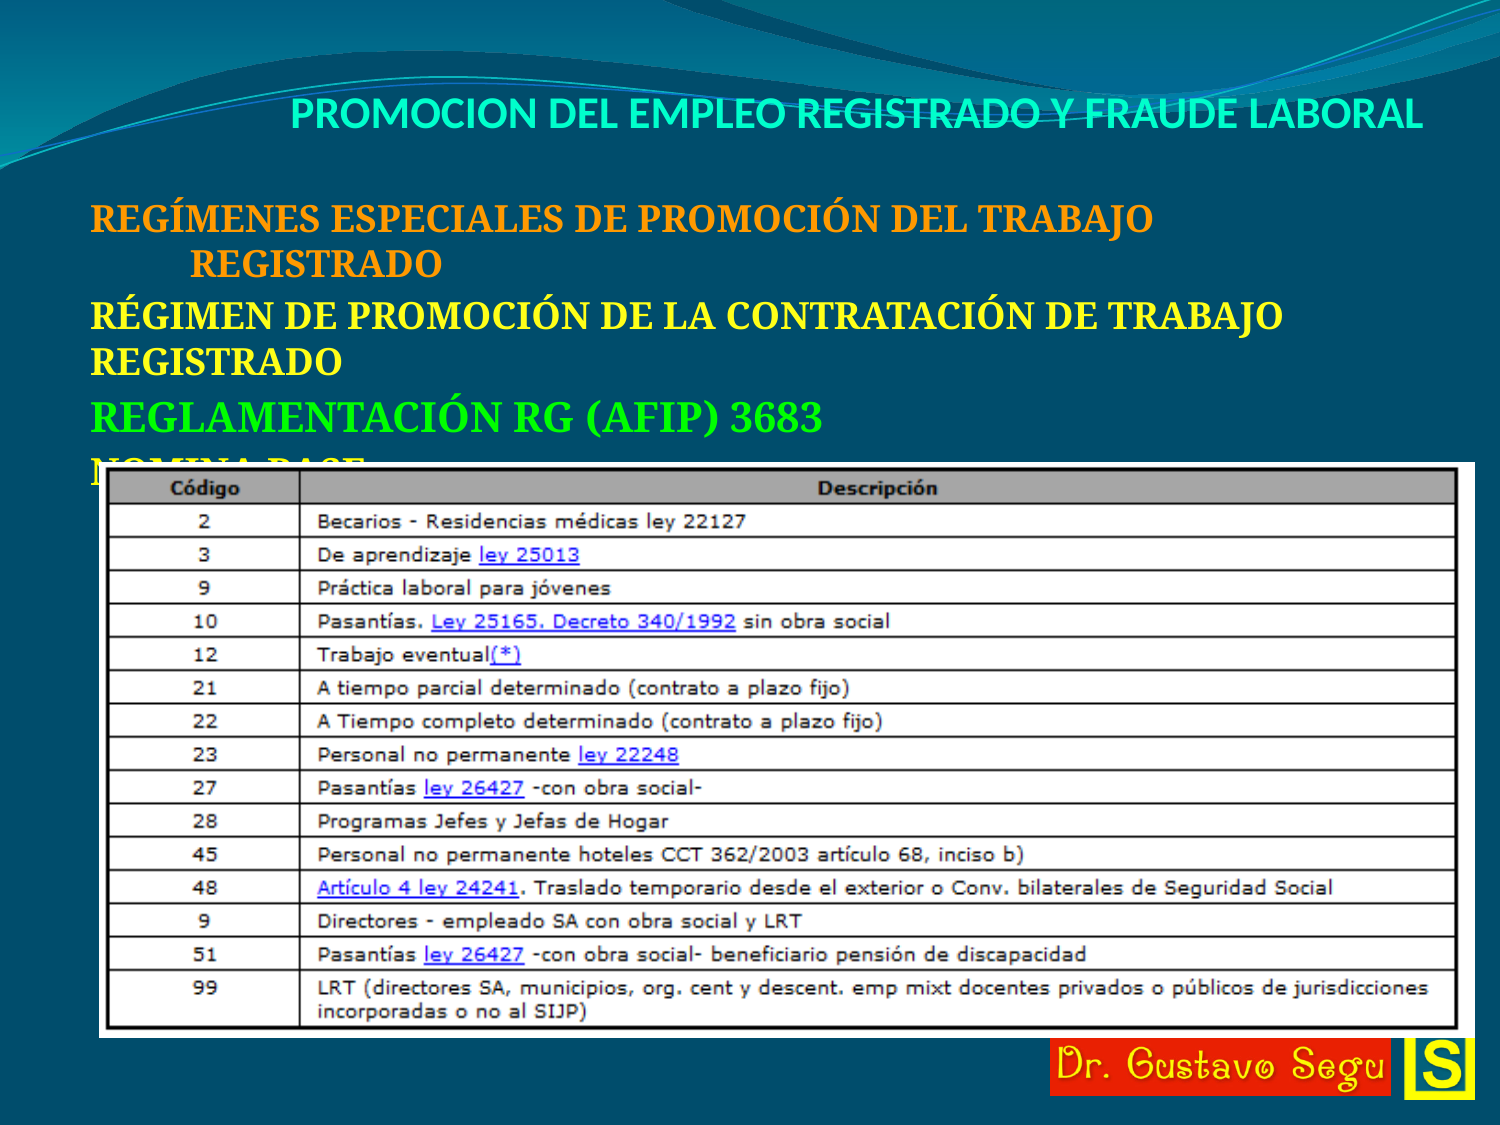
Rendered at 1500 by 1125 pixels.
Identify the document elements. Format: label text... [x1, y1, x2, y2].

picture [1051, 1047, 1390, 1095]
title PROMOCION DEL EMPLEO REGISTRADO Y FRAUDE LABORAL [74, 75, 1426, 138]
picture [99, 462, 1474, 1038]
picture [1424, 1047, 1461, 1088]
table_cell Muy graves [93, 464, 99, 1006]
list REGÍMENES ESPECIALES DE PROMOCIÓN DEL TRABAJO REGISTRADO RÉGIMEN DE PROMOCIÓN DE LA CONTRATACIÓN DE TRABAJO REGISTRADO REGLAMENTACIÓN RG (AFIP) 3683 NOMINA BASE [74, 187, 1426, 1006]
picture [1445, 1047, 1459, 1054]
picture [1405, 1046, 1474, 1099]
